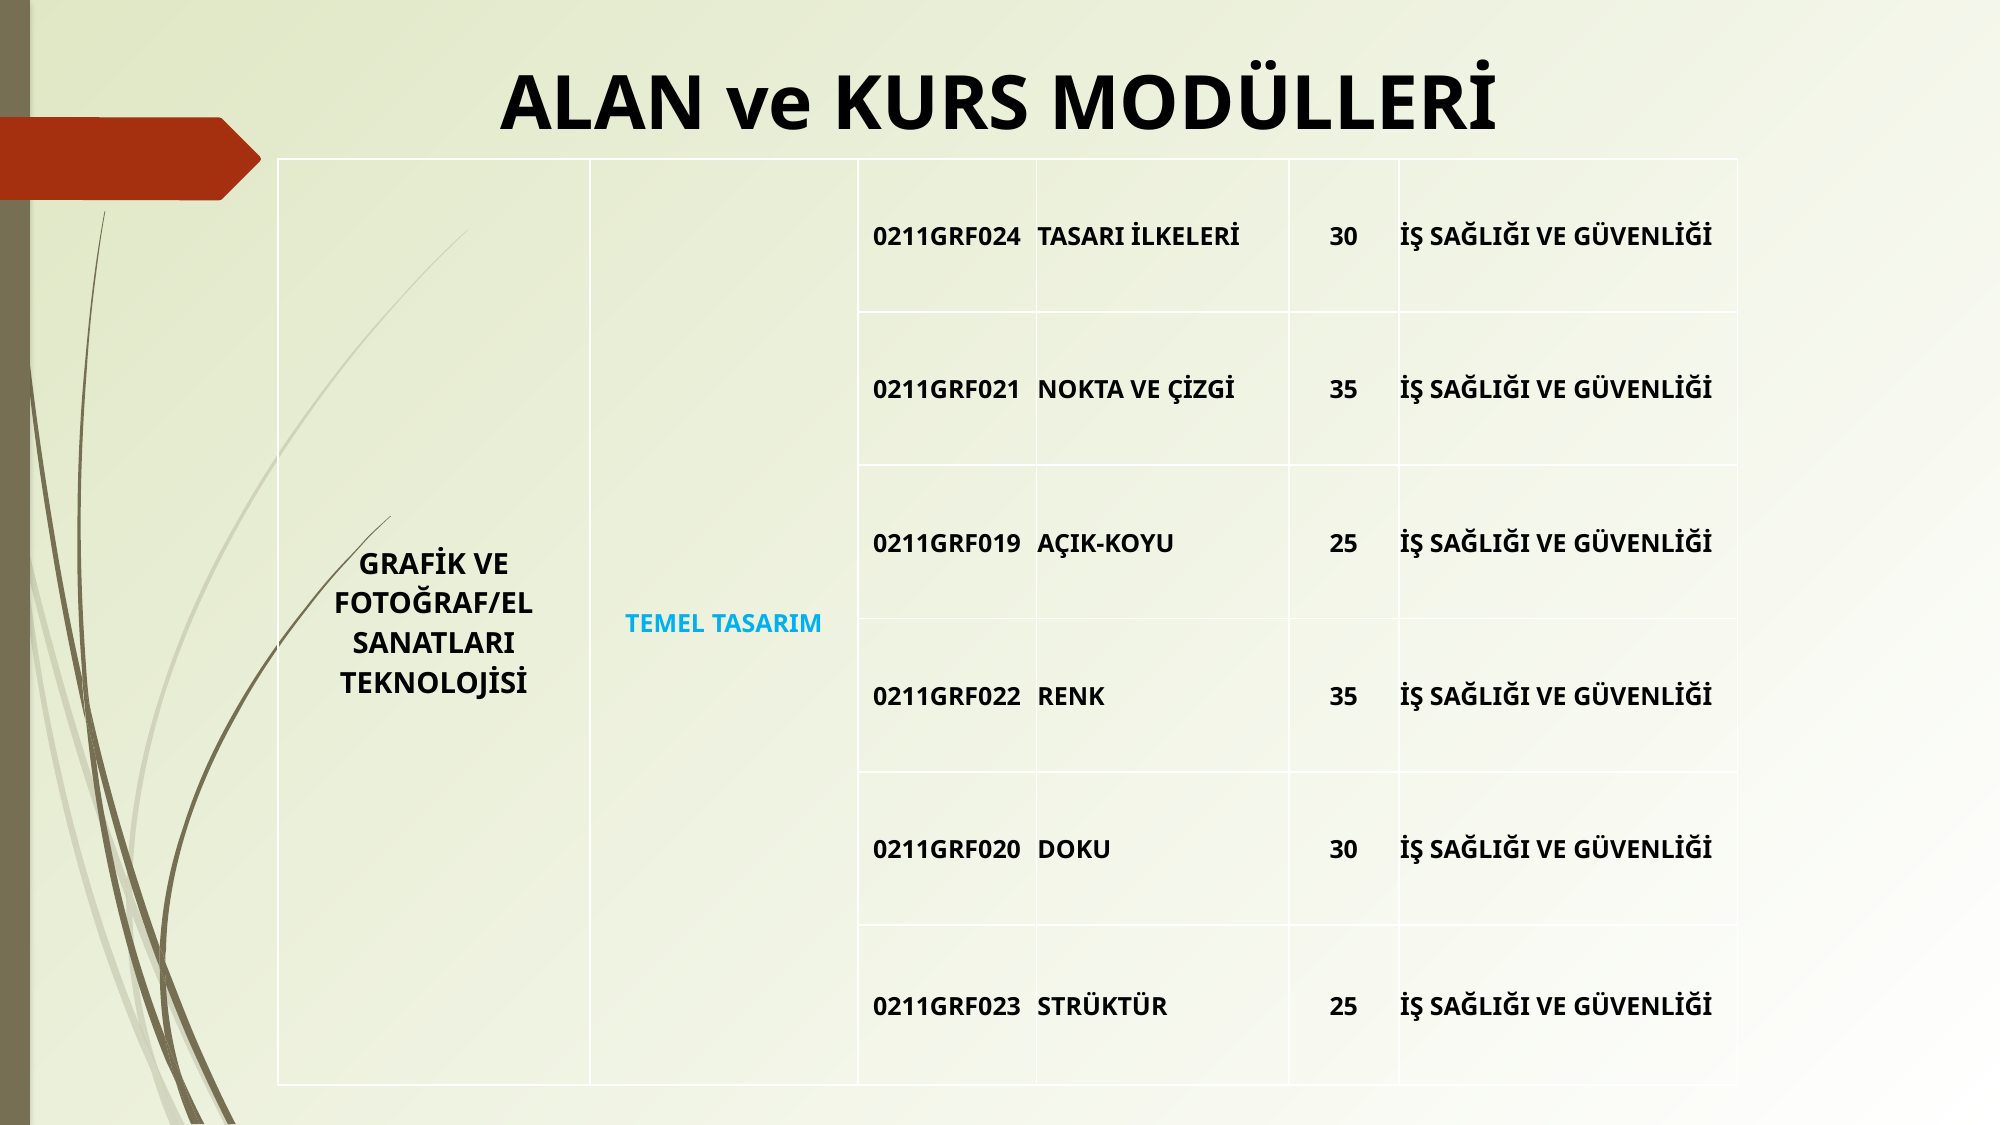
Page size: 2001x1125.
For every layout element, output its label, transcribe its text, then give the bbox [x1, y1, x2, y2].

title ALAN ve KURS MODÜLLERİ [484, 46, 1888, 313]
table_cell İŞ SAĞLIĞI VE GÜVENLİĞİ [1400, 466, 1737, 618]
table_header TEMEL TASARIM [591, 160, 857, 1084]
table_cell DOKU [1037, 773, 1288, 924]
table_cell 25 [1290, 466, 1398, 618]
table_cell NOKTA VE ÇİZGİ [1037, 313, 1288, 464]
table_cell 0211GRF021 [859, 313, 1036, 464]
table_cell 30 [1290, 773, 1398, 924]
table_cell İŞ SAĞLIĞI VE GÜVENLİĞİ [1400, 773, 1737, 924]
table_cell 35 [1290, 619, 1398, 771]
table_cell İŞ SAĞLIĞI VE GÜVENLİĞİ [1400, 313, 1737, 464]
table_header TASARI İLKELERİ [1037, 160, 1288, 311]
table_cell 0211GRF020 [859, 773, 1036, 924]
table_cell 0211GRF022 [859, 619, 1036, 771]
table_cell 0211GRF019 [859, 466, 1036, 618]
table_cell STRÜKTÜR [1037, 926, 1288, 1084]
table_cell 0211GRF023 [859, 926, 1036, 1084]
table_cell İŞ SAĞLIĞI VE GÜVENLİĞİ [1400, 926, 1737, 1084]
table_header 0211GRF024 [859, 160, 1036, 311]
table_header 30 [1290, 160, 1398, 311]
table_cell 25 [1290, 926, 1398, 1084]
table_cell AÇIK-KOYU [1037, 466, 1288, 618]
table_cell RENK [1037, 619, 1288, 771]
table_cell 35 [1290, 313, 1398, 464]
table_header GRAFİK VE FOTOĞRAF/EL SANATLARI TEKNOLOJİSİ [279, 160, 589, 1084]
table_cell İŞ SAĞLIĞI VE GÜVENLİĞİ [1400, 619, 1737, 771]
table_header İŞ SAĞLIĞI VE GÜVENLİĞİ [1400, 160, 1737, 311]
